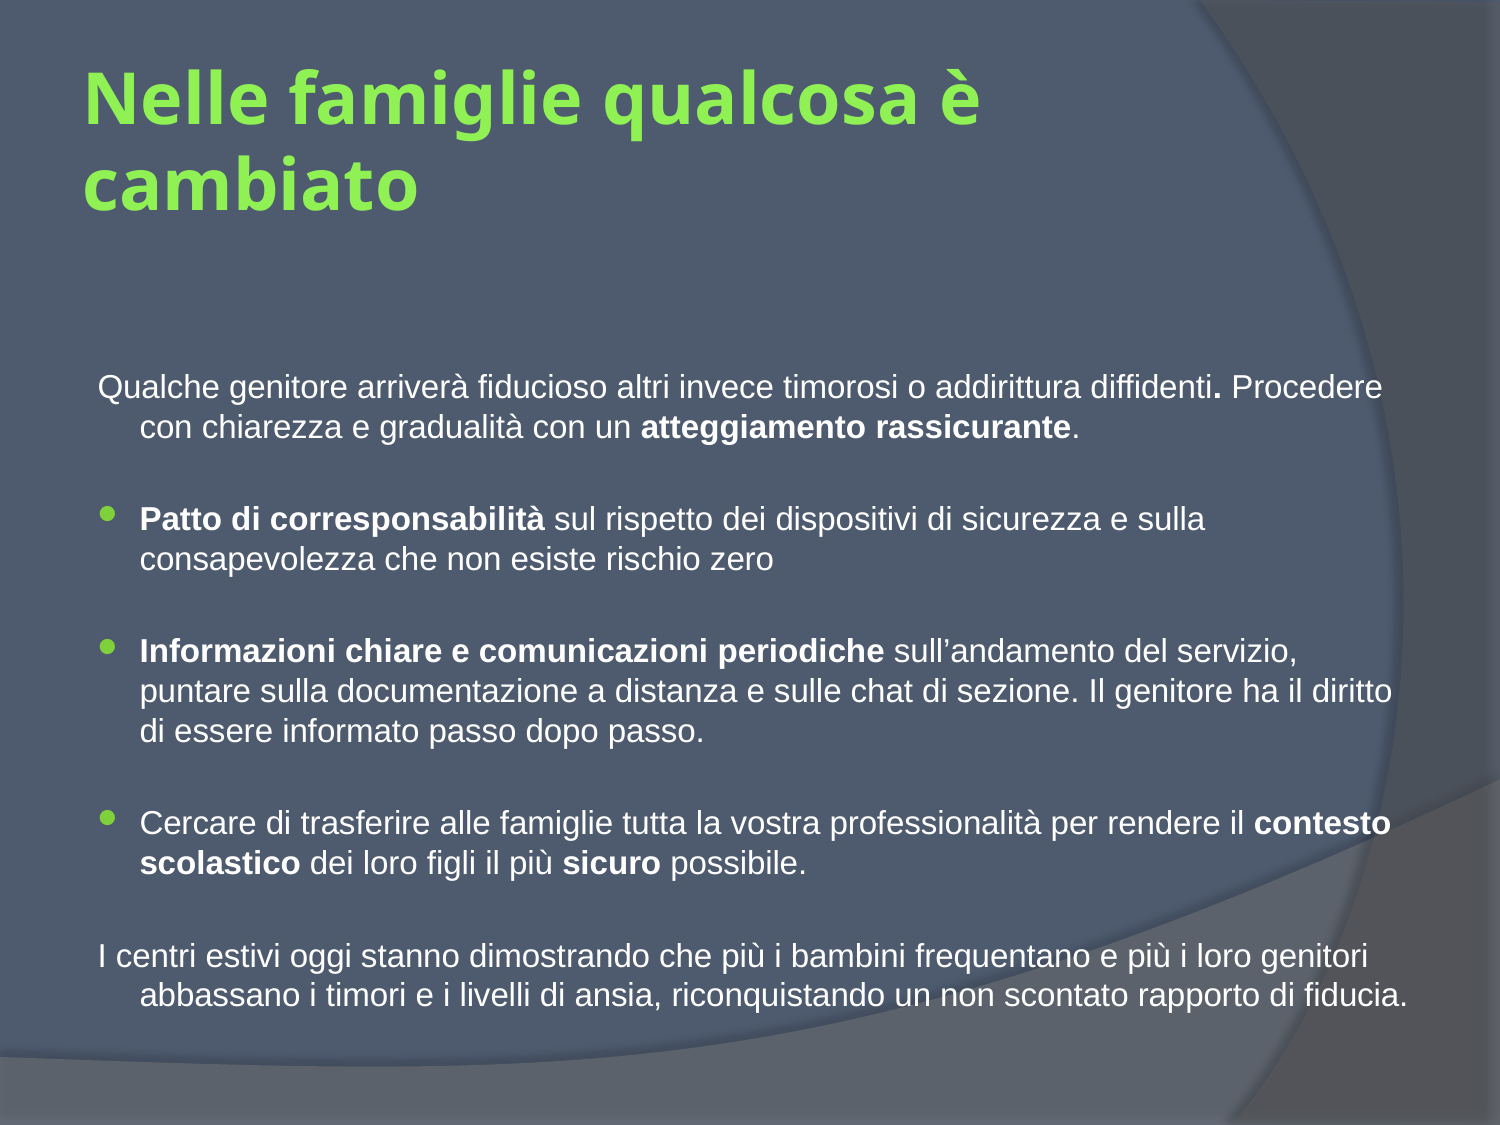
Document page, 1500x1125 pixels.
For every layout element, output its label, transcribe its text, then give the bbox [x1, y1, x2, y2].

list Qualche genitore arriverà fiducioso altri invece timorosi o addirittura diffidenti. Procedere con chiarezza e gradualità con un atteggiamento rassicurante. Patto di corresponsabilità sul rispetto dei dispositivi di sicurezza e sulla consapevolezza che non esiste rischio zero Informazioni chiare e comunicazioni periodiche sull’andamento del servizio, puntare sulla documentazione a distanza e sulle chat di sezione. Il genitore ha il diritto di essere informato passo dopo passo. Cercare di trasferire alle famiglie tutta la vostra professionalità per rendere il contesto scolastico dei loro figli il più sicuro possibile. I centri estivi oggi stanno dimostrando che più i bambini frequentano e più i loro genitori abbassano i timori e i livelli di ansia, riconquistando un non scontato rapporto di fiducia. [82, 172, 1425, 1047]
title Nelle famiglie qualcosa è cambiato [75, 45, 1300, 233]
